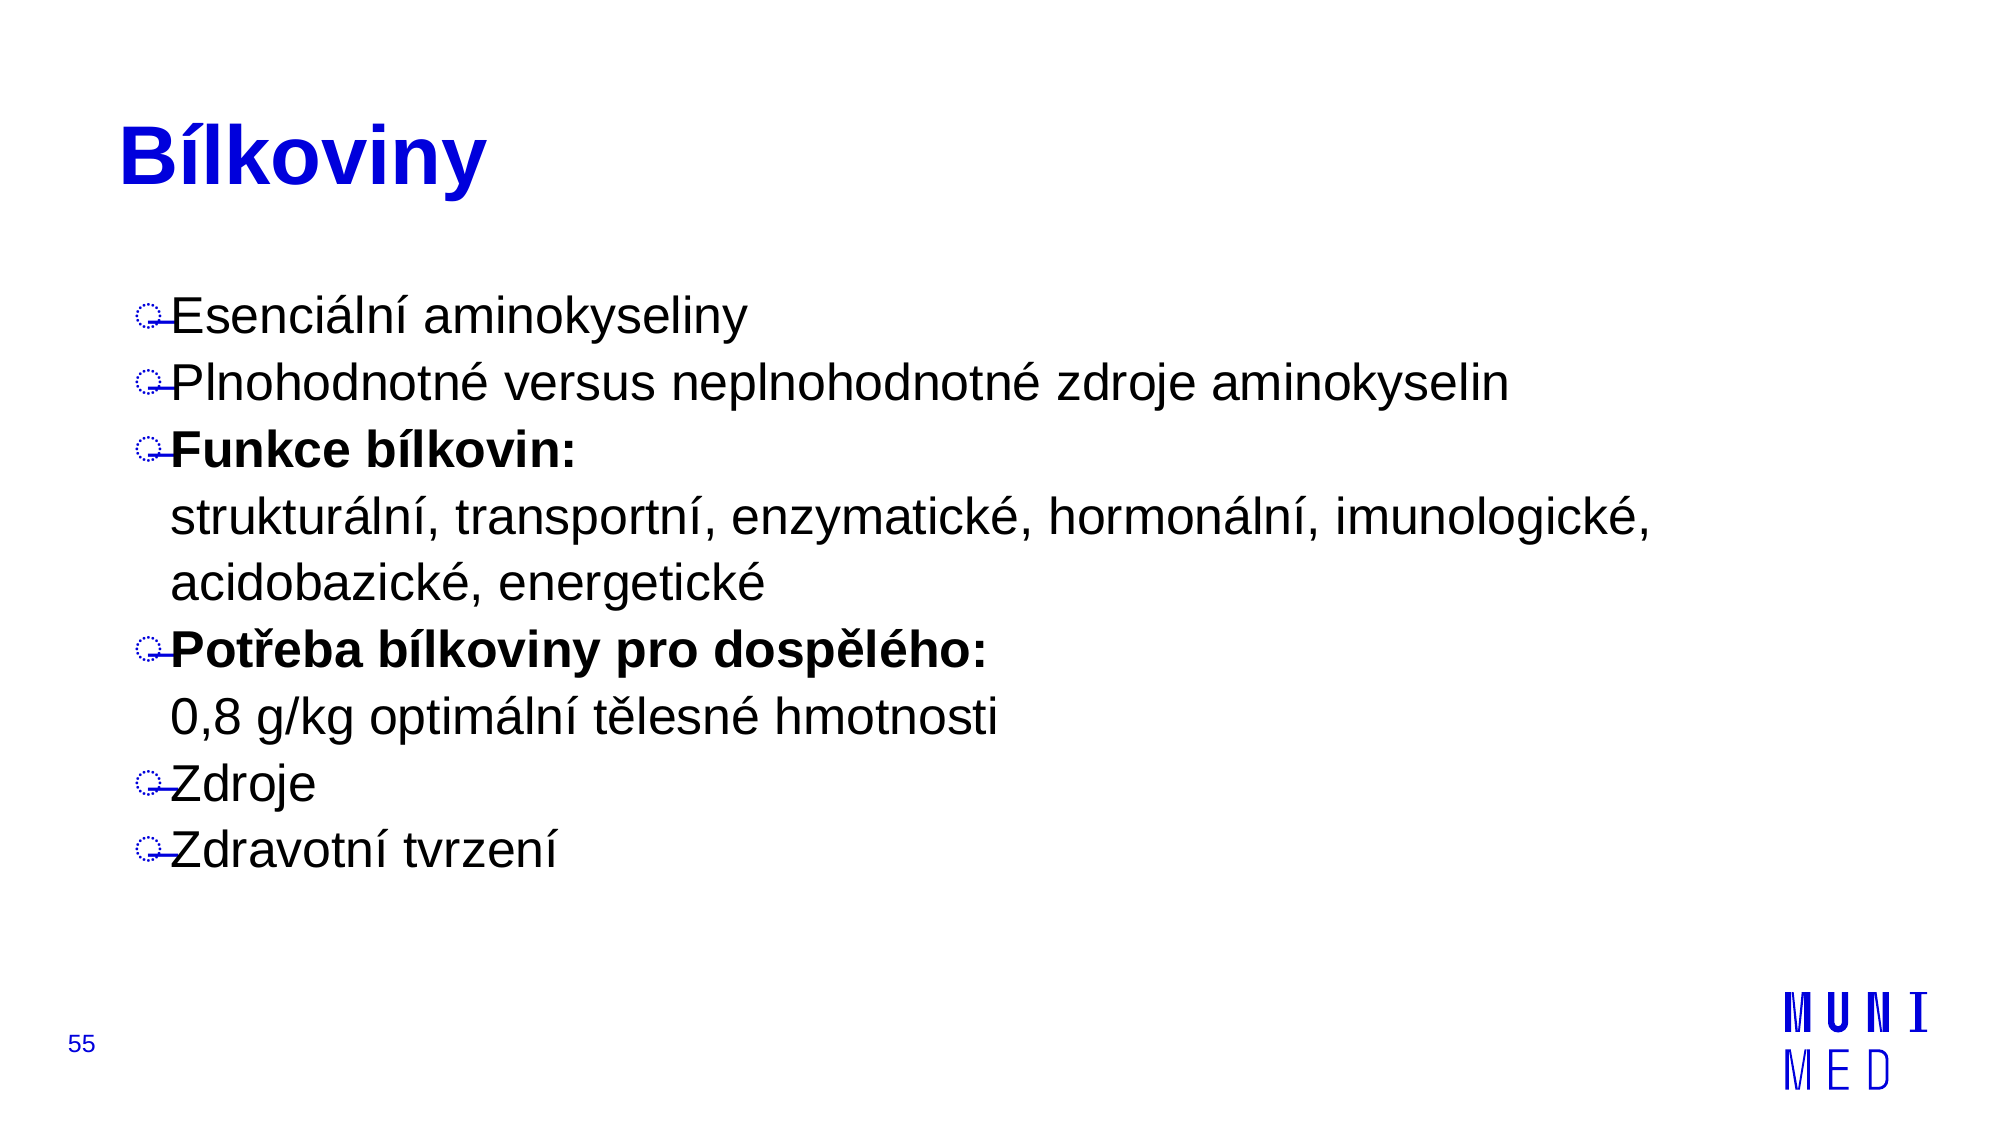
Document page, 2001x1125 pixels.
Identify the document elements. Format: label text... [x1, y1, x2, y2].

list Esenciální aminokyseliny Plnohodnotné versus neplnohodnotné zdroje aminokyselin Funkce bílkovin: strukturální, transportní, enzymatické, hormonální, imunologické, acidobazické, energetické Potřeba bílkoviny pro dospělého: 0,8 g/kg optimální tělesné hmotnosti Zdroje Zdravotní tvrzení [118, 277, 1883, 957]
slide_number 55 [67, 1021, 110, 1063]
title Bílkoviny [118, 118, 1883, 193]
